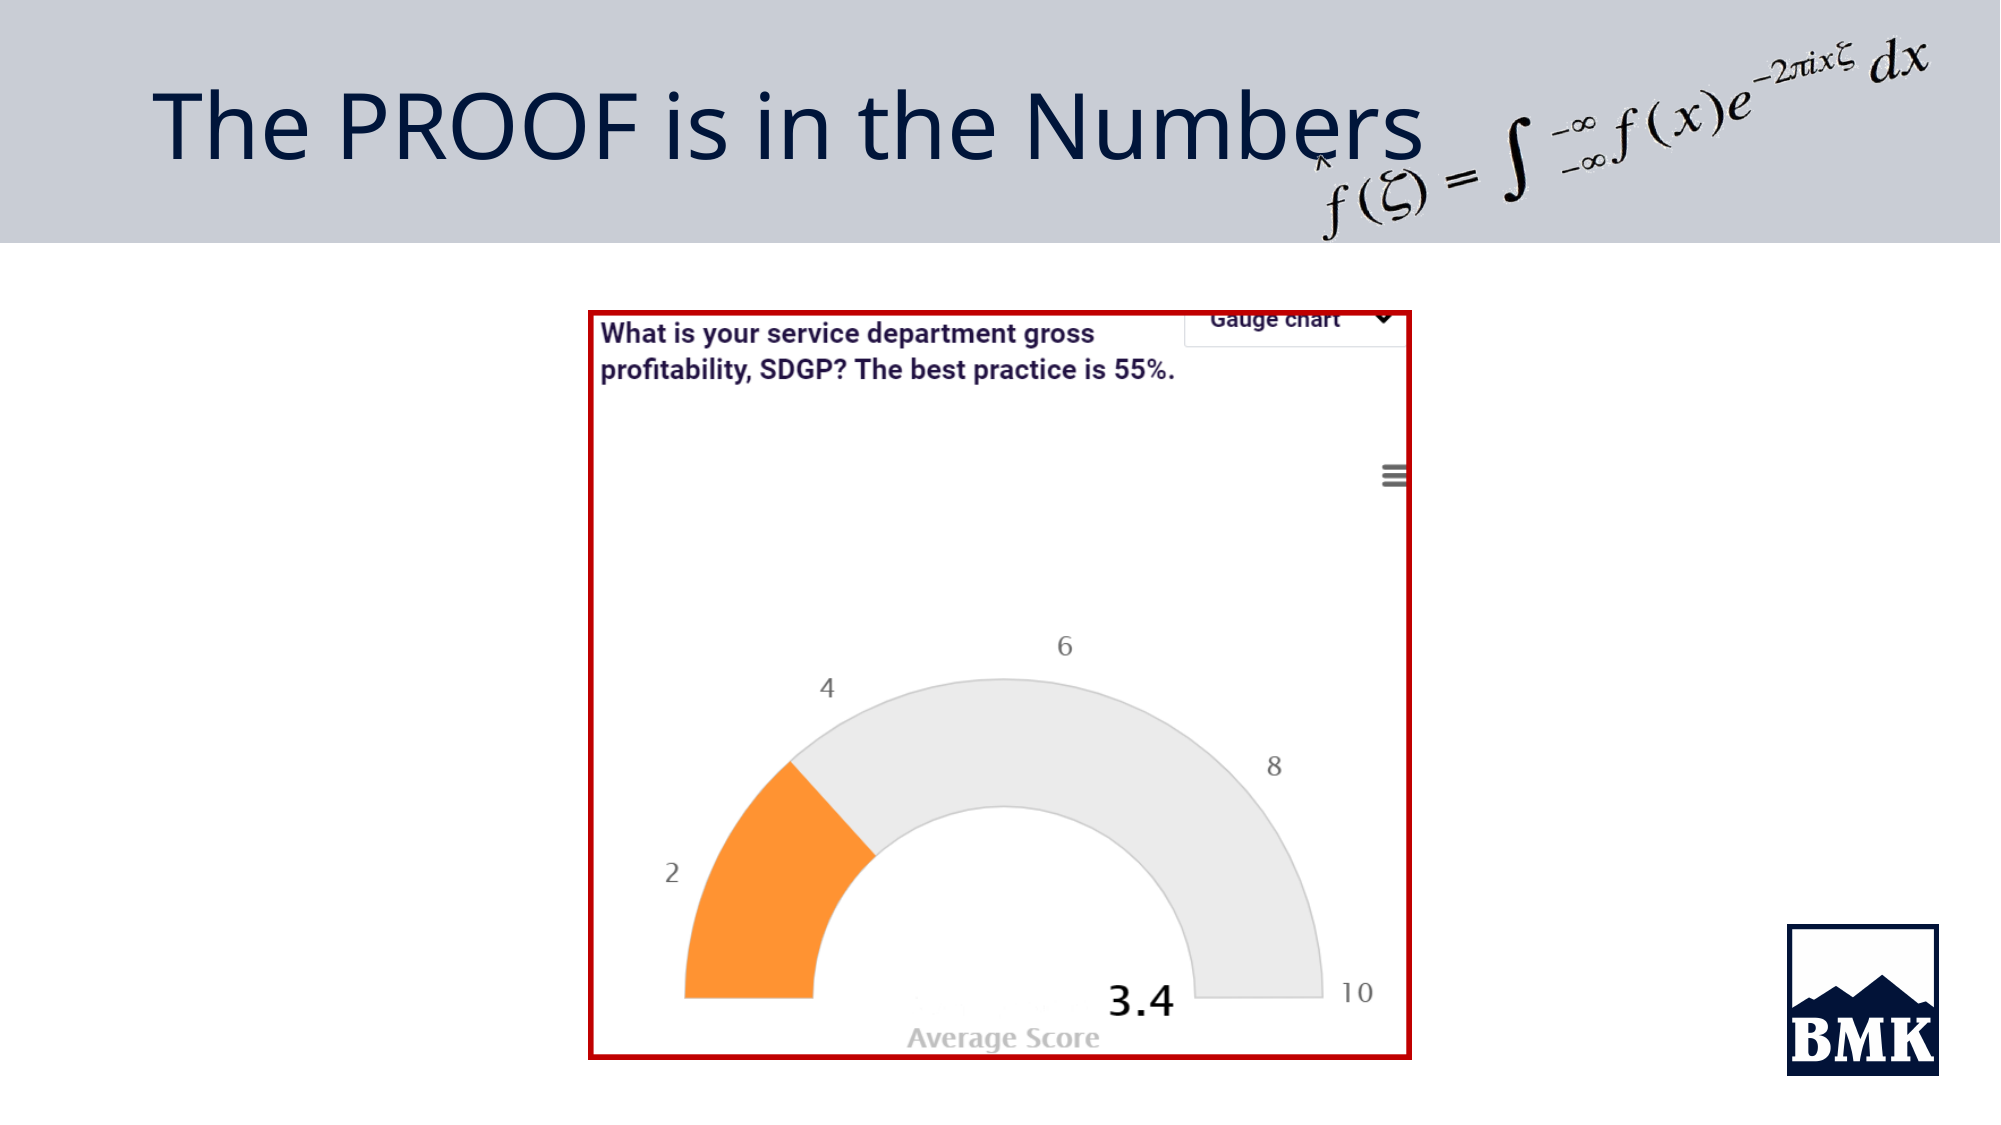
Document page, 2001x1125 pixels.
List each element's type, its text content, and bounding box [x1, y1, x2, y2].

title The PROOF is in the Numbers [137, 65, 1256, 195]
picture [588, 0, 2000, 1060]
picture [1787, 924, 1939, 1076]
text_box [0, 0, 1256, 244]
